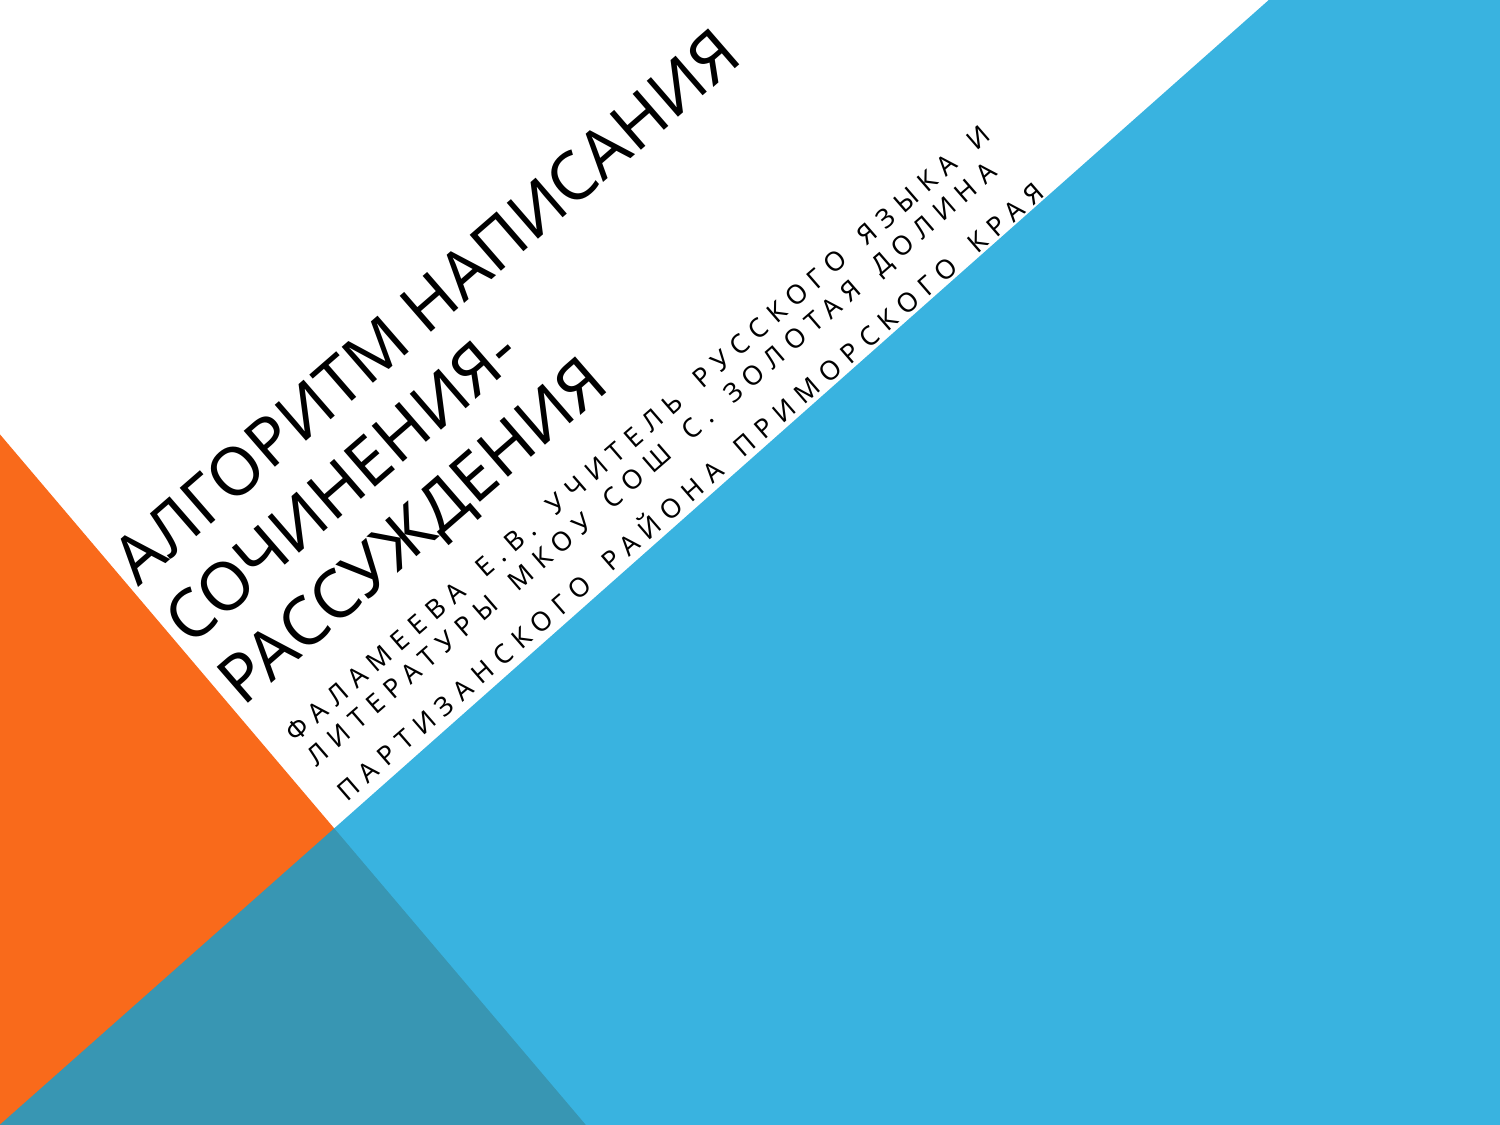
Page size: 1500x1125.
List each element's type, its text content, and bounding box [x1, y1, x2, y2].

title Алгоритм написания сочинения-рассуждения [112, 0, 941, 729]
subtitle Фаламеева Е.В. Учитель русского языка и литературы МКОУ СОШ с. Золотая Долина Партизанского района Приморского края [265, 31, 1151, 823]
